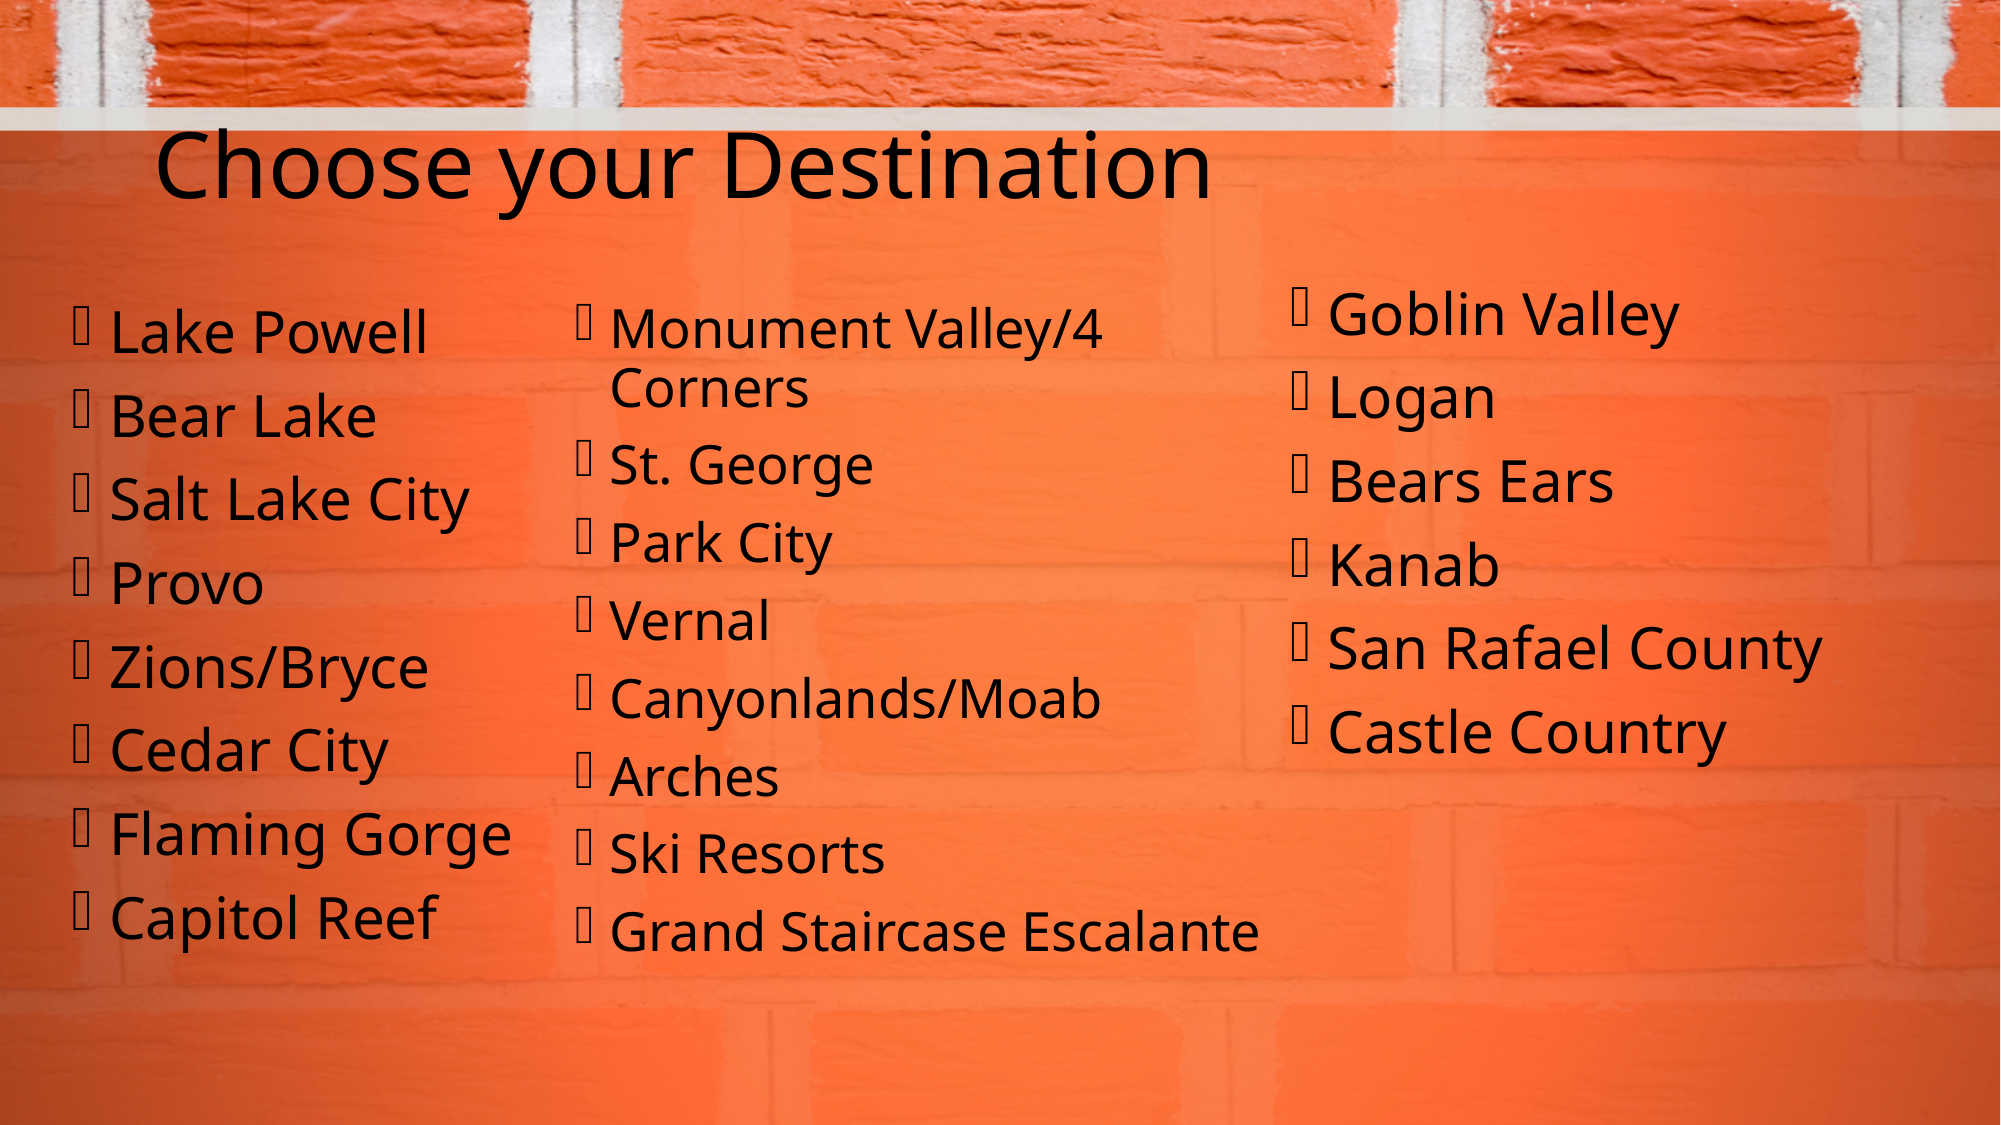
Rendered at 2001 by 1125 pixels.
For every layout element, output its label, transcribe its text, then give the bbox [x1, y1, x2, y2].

list Lake Powell Bear Lake Salt Lake City Provo Zions/Bryce Cedar City Flaming Gorge Capitol Reef [56, 295, 609, 1010]
title Choose your Destination [138, 60, 1864, 278]
picture [0, 0, 2001, 1125]
list Monument Valley/4 Corners St. George Park City Vernal Canyonlands/Moab Arches Ski Resorts Grand Staircase Escalante [559, 294, 1285, 999]
text_box Goblin Valley Logan Bears Ears Kanab San Rafael County Castle Country [1275, 277, 2000, 982]
